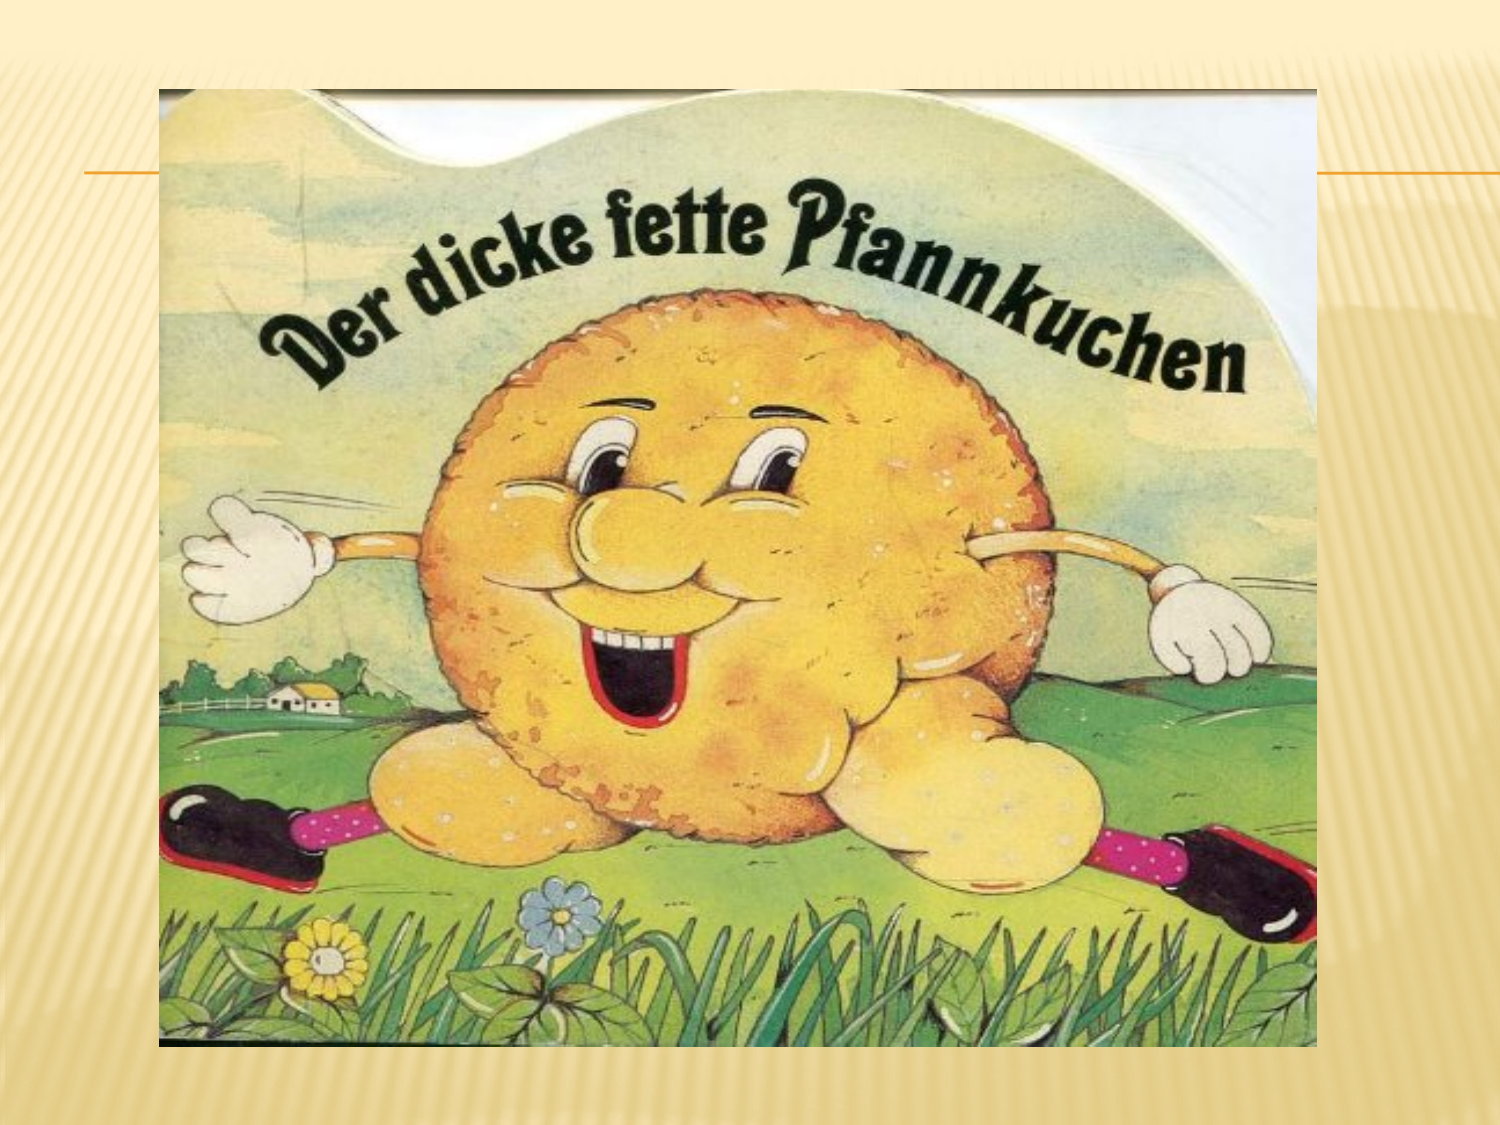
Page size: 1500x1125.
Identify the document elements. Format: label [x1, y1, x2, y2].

list [159, 89, 1318, 1048]
